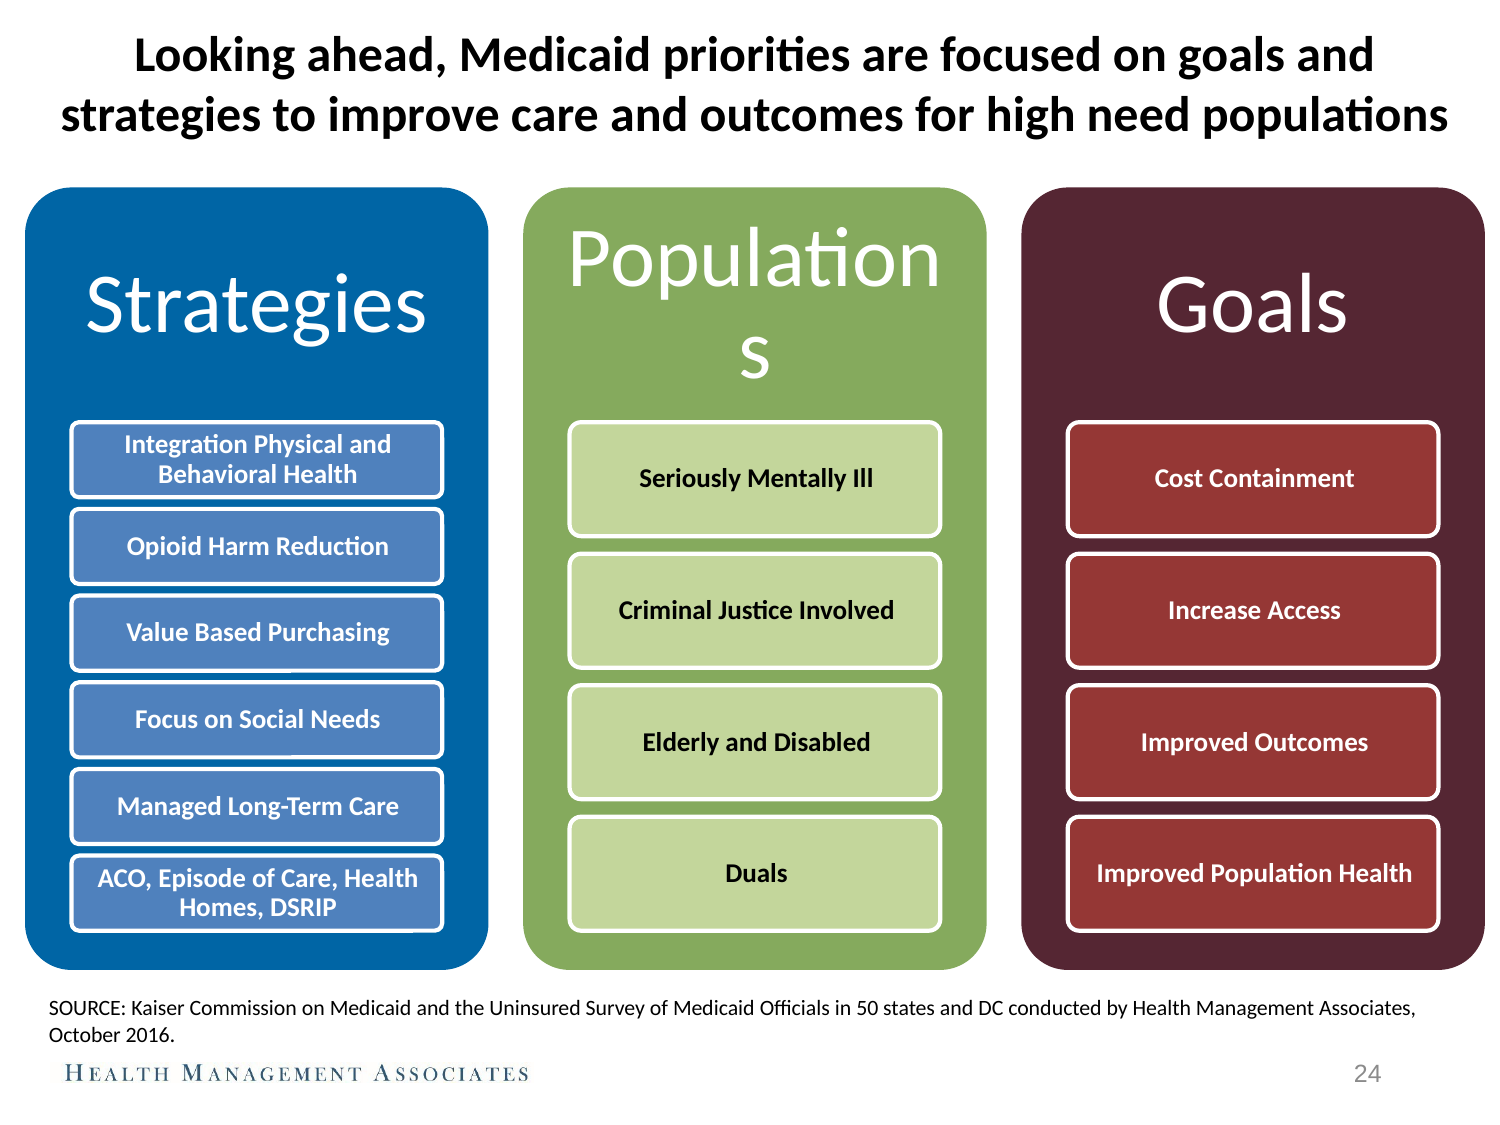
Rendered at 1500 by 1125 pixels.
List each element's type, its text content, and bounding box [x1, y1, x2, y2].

picture [50, 1062, 534, 1083]
text_box 23 [1059, 1042, 1397, 1103]
title Looking ahead, Medicaid priorities are focused on goals and strategies to improve care and outcomes for high need populations [19, 13, 1491, 165]
list SOURCE: Kaiser Commission on Medicaid and the Uninsured Survey of Medicaid Officials in 50 states and DC conducted by Health Management Associates, October 2016. [33, 978, 1474, 1055]
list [24, 187, 1486, 971]
